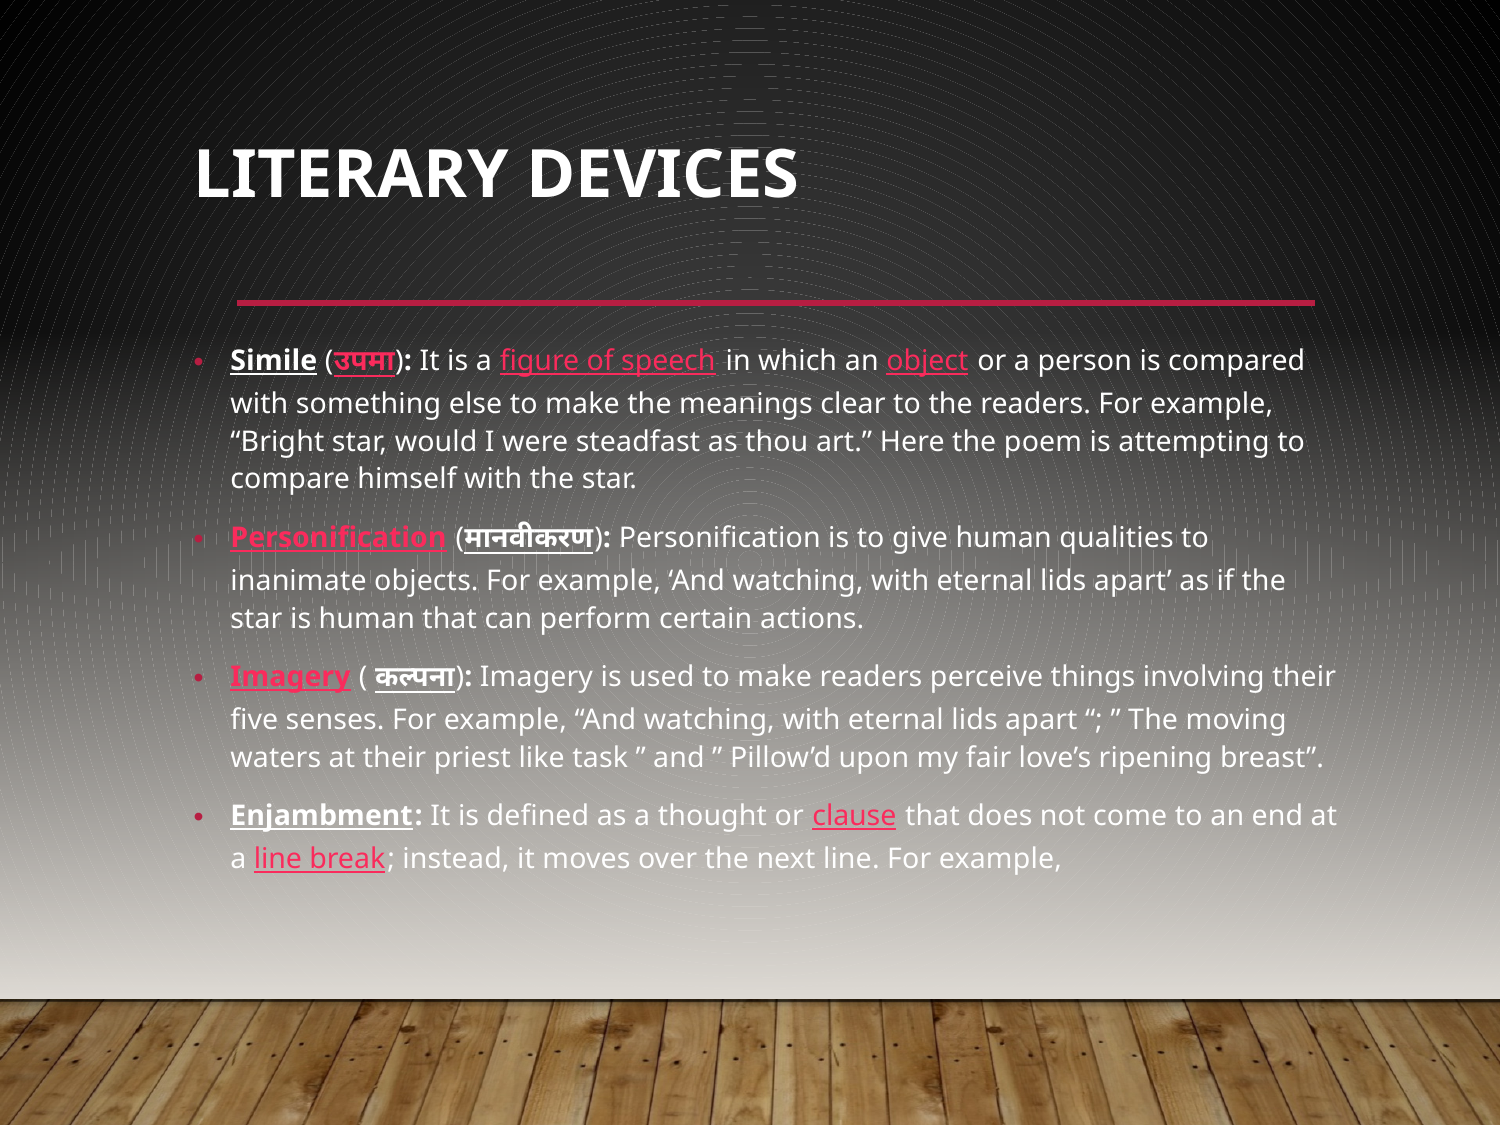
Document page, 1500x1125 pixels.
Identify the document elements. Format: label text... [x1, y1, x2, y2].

title Literary Devices [178, 131, 1361, 305]
list Simile (उपमा): It is a figure of speech in which an object or a person is compared with something else to make the meanings clear to the readers. For example, “Bright star, would I were steadfast as thou art.” Here the poem is attempting to compare himself with the star. Personification (मानवीकरण): Personification is to give human qualities to inanimate objects. For example, ‘And watching, with eternal lids apart’ as if the star is human that can perform certain actions. Imagery ( कल्पना): Imagery is used to make readers perceive things involving their five senses. For example, “And watching, with eternal lids apart “; ” The moving waters at their priest like task ” and ” Pillow’d upon my fair love’s ripening breast”. Enjambment: It is defined as a thought or clause that does not come to an end at a line break; instead, it moves over the next line. For example, [178, 330, 1361, 897]
picture [0, 999, 1500, 1125]
